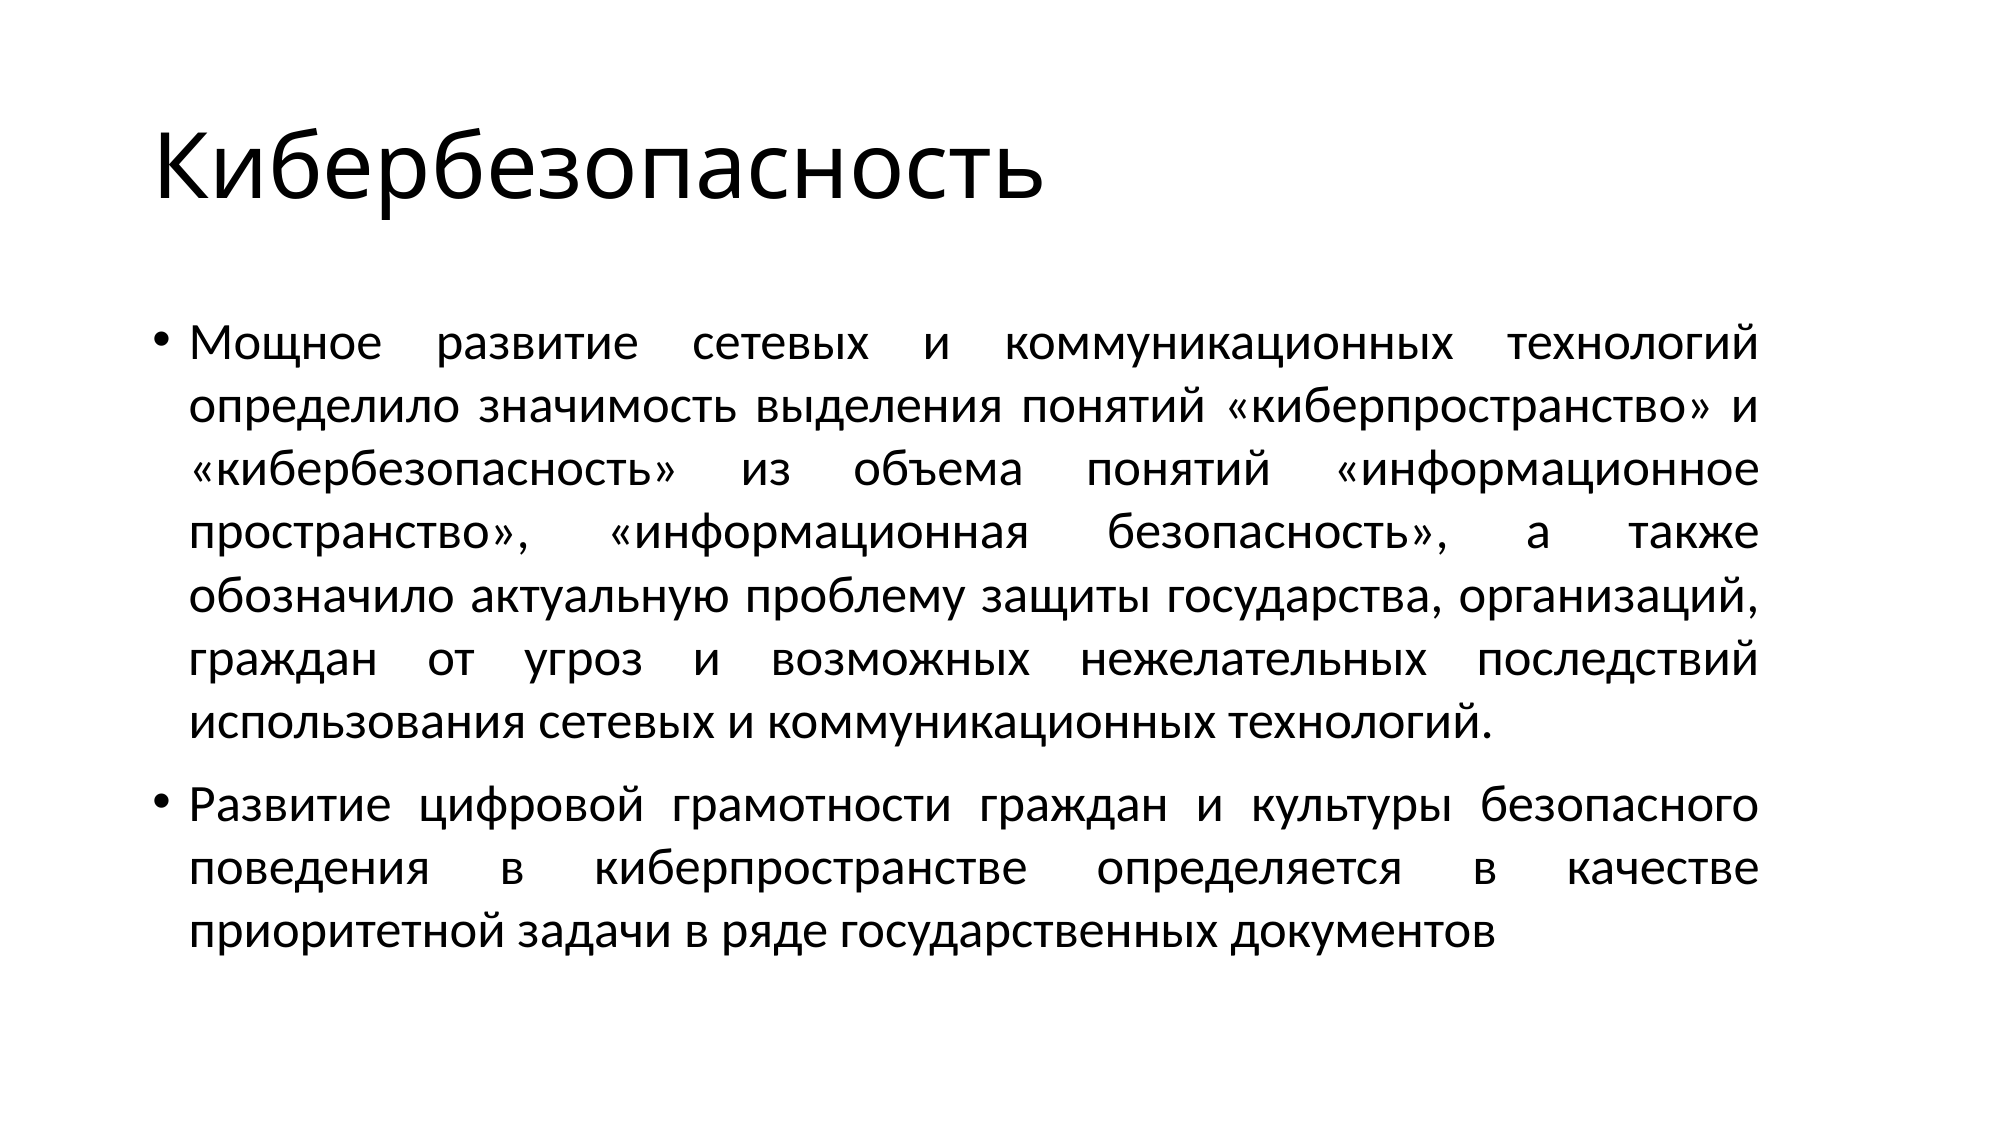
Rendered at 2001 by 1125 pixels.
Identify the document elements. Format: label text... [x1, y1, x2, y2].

list Мощное развитие сетевых и коммуникационных технологий определило значимость выделения понятий «киберпространство» и «кибербезопасность» из объема понятий «информационное пространство», «информационная безопасность», а также обозначило актуальную проблему защиты государства, организаций, граждан от угроз и возможных нежелательных последствий использования сетевых и коммуникационных технологий. Развитие цифровой грамотности граждан и культуры безопасного поведения в киберпространстве определяется в качестве приоритетной задачи в ряде государственных документов [137, 299, 1776, 1014]
title Кибербезопасность [137, 59, 1863, 278]
